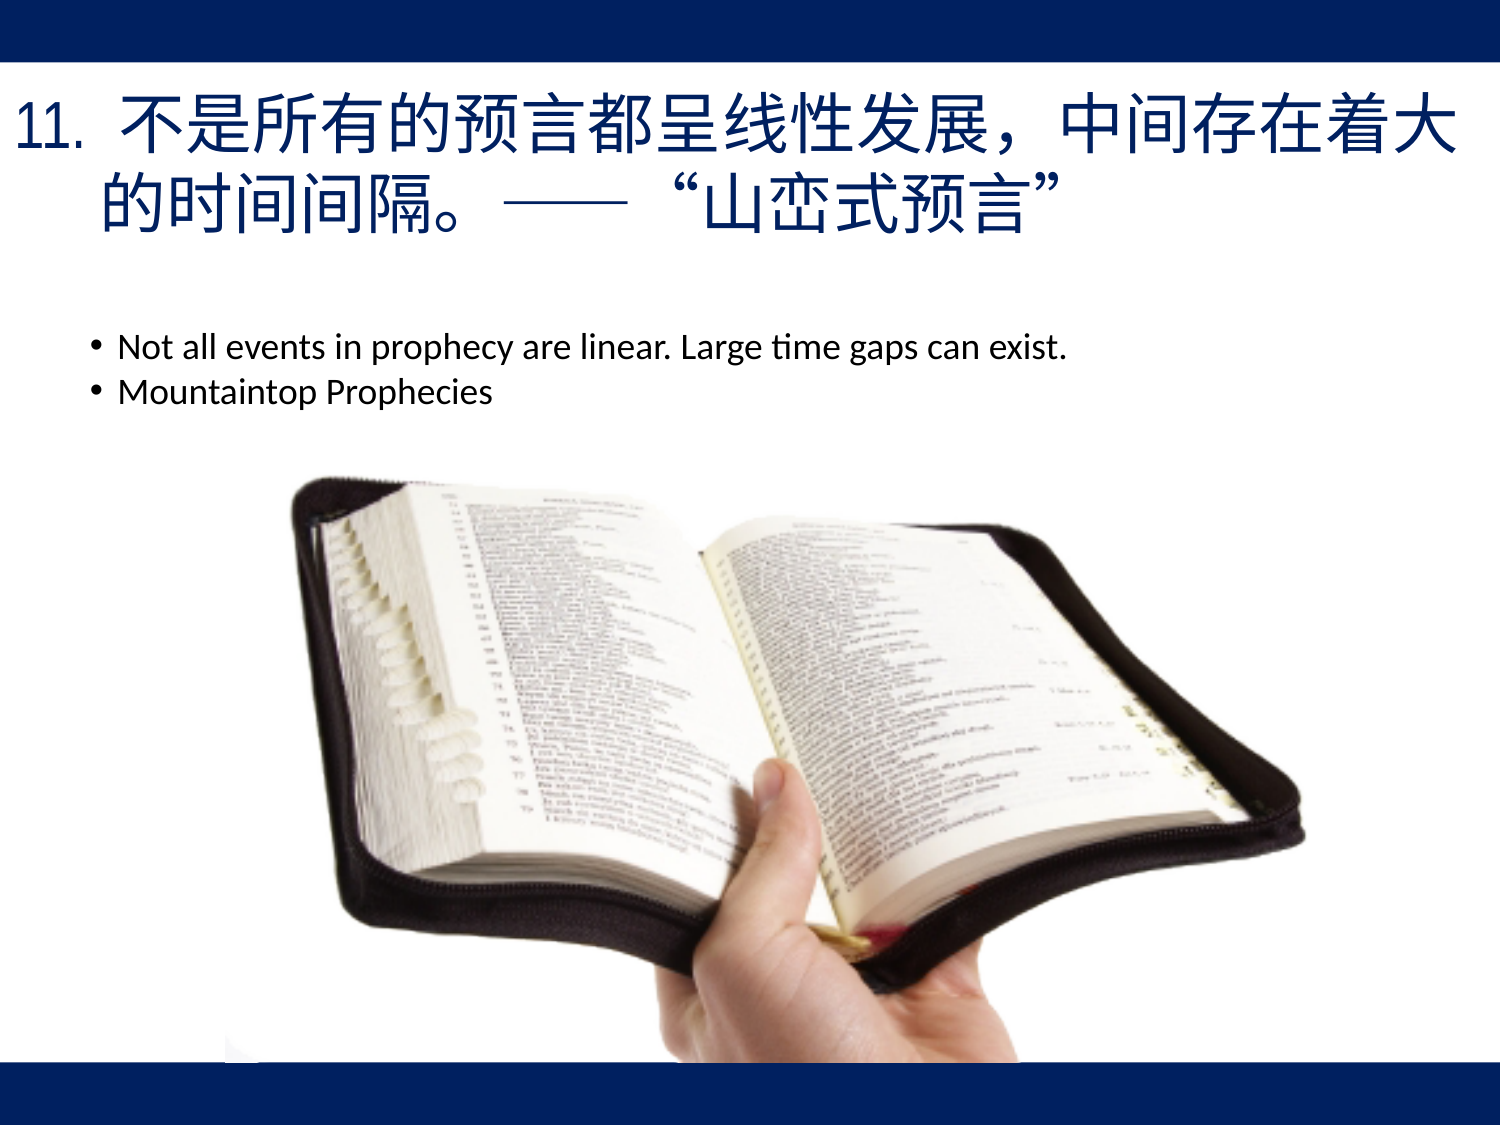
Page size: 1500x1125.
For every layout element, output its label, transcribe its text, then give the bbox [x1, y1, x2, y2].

text_box 11. 不是所有的预言都呈线性发展，中间存在着大的时间间隔。——“山峦式预言” Not all events in prophecy are linear. Large time gaps can exist. Mountaintop Prophecies [0, 74, 1475, 510]
text_box [0, 0, 1500, 63]
picture [224, 437, 1338, 1064]
text_box [0, 1062, 1500, 1125]
